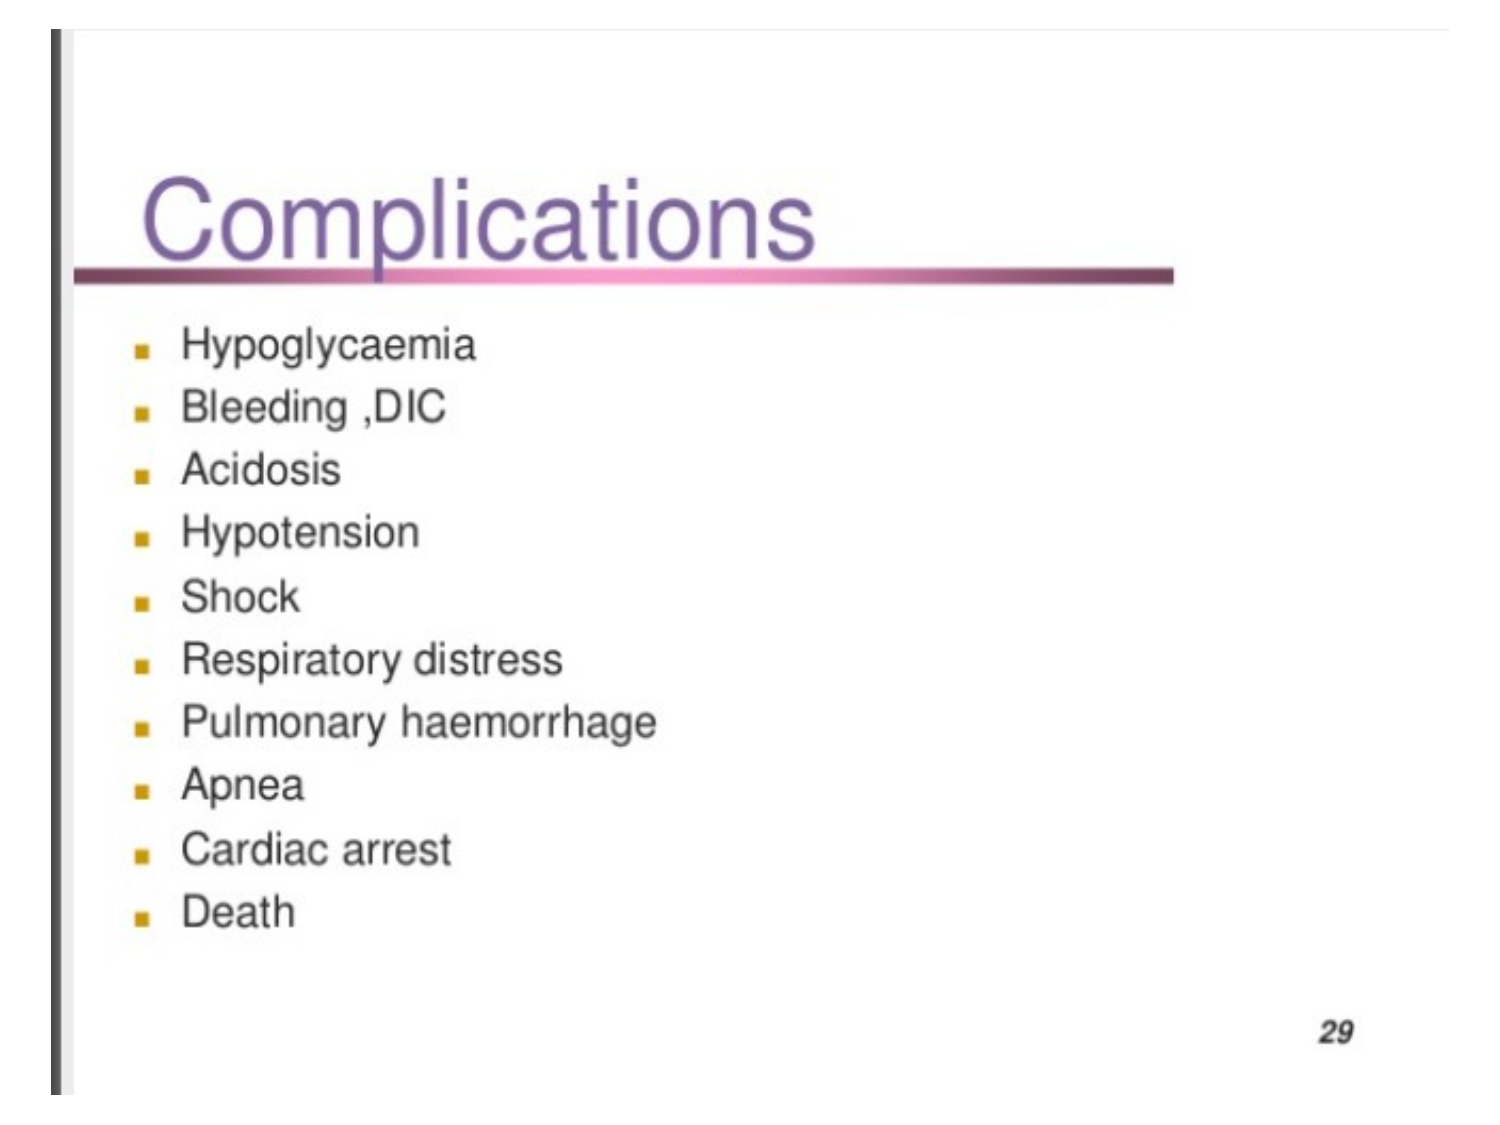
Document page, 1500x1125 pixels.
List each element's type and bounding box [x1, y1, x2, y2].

picture [51, 29, 1449, 1095]
